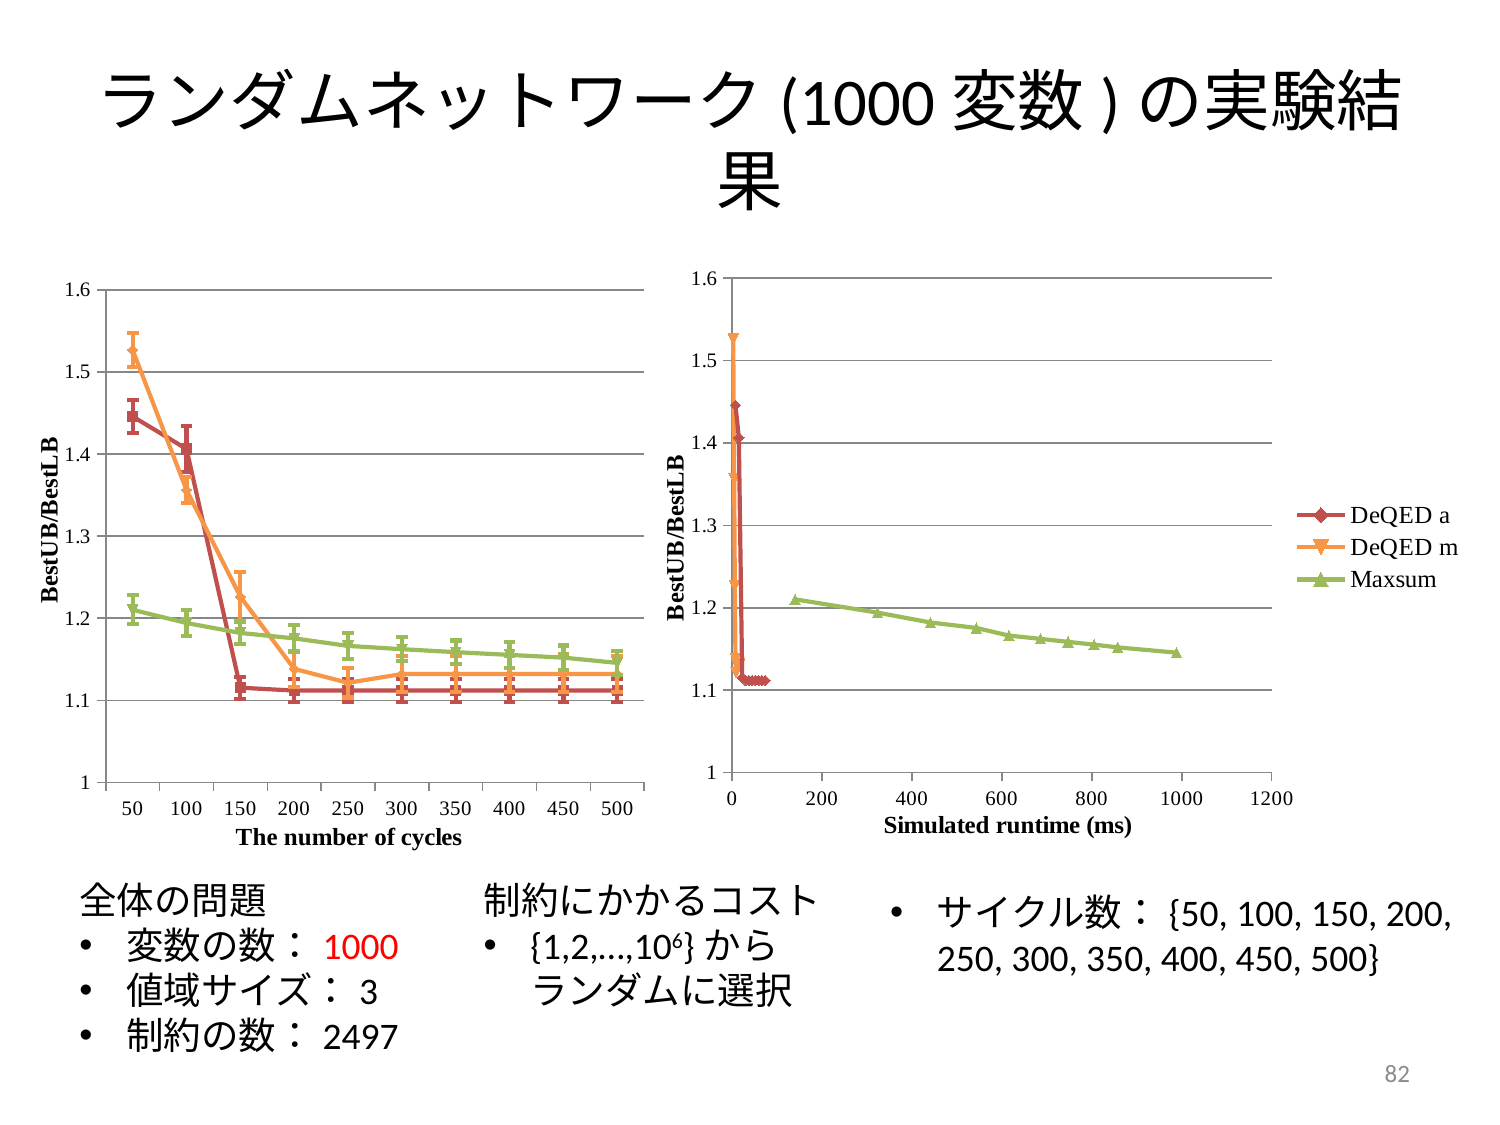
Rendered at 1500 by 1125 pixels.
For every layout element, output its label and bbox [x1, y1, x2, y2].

text_box [64, 869, 414, 1065]
chart [17, 255, 1480, 858]
slide_number [1074, 1042, 1425, 1103]
text_box [468, 869, 836, 1020]
text_box [875, 881, 1467, 987]
title [75, 45, 1425, 233]
